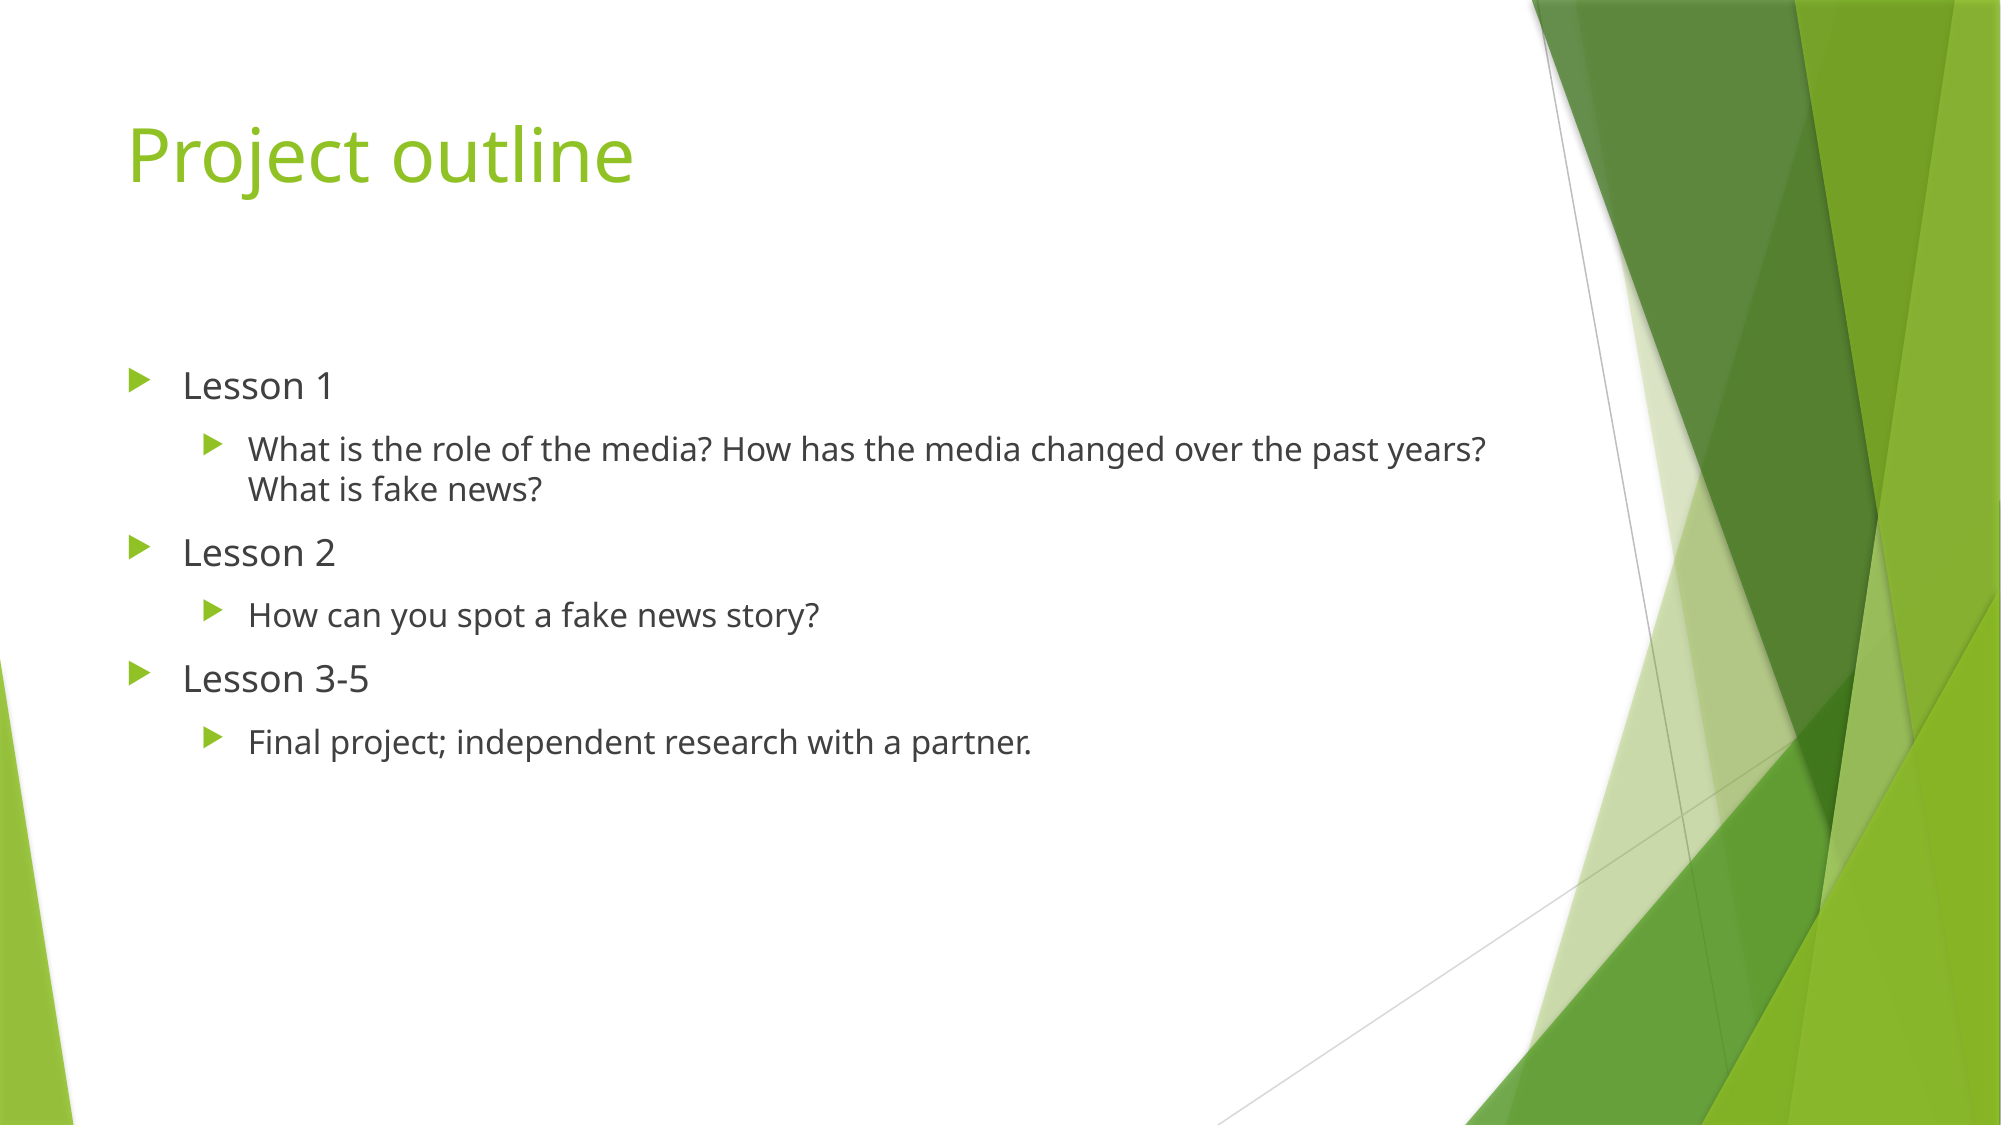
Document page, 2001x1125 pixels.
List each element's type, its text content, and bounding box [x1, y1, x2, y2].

list Lesson 1 What is the role of the media? How has the media changed over the past years? What is fake news? Lesson 2 How can you spot a fake news story? Lesson 3-5 Final project; independent research with a partner. [111, 354, 1522, 992]
title Project outline [111, 99, 1522, 317]
